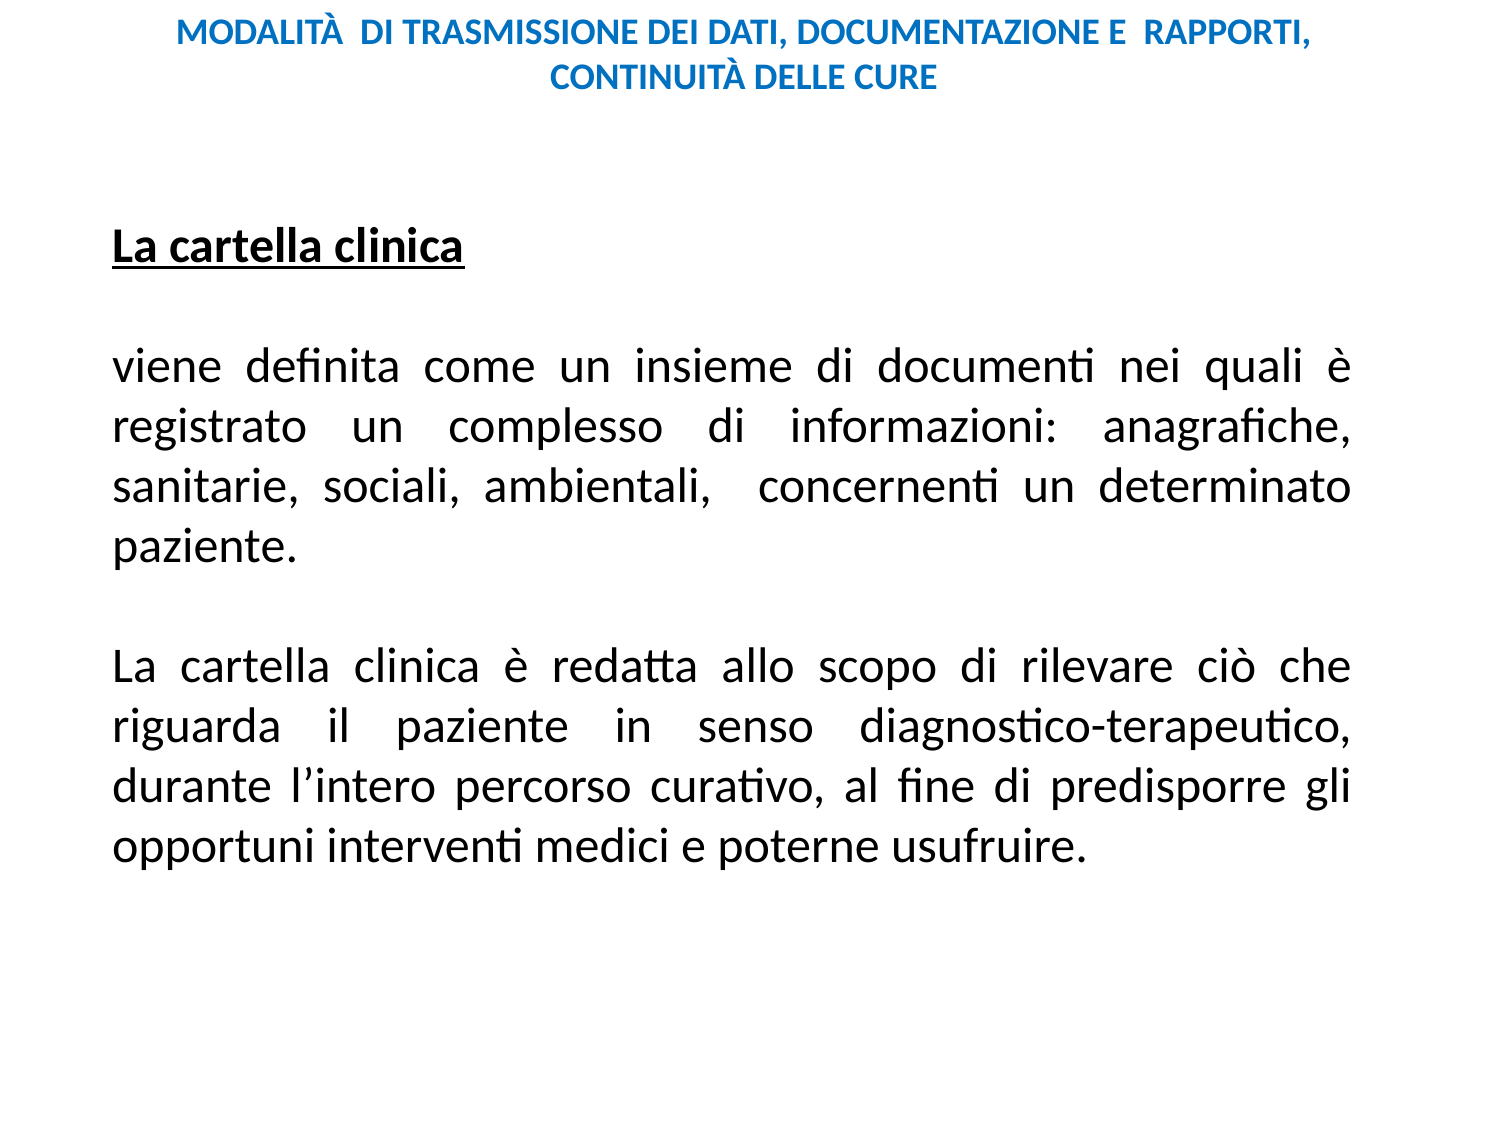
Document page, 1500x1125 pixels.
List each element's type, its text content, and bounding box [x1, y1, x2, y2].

text_box MODALITÀ DI TRASMISSIONE DEI DATI, DOCUMENTAZIONE E RAPPORTI, CONTINUITÀ DELLE CURE [64, 0, 1424, 105]
text_box La cartella clinica viene definita come un insieme di documenti nei quali è registrato un complesso di informazioni: anagrafiche, sanitarie, sociali, ambientali, concernenti un determinato paziente. La cartella clinica è redatta allo scopo di rilevare ciò che riguarda il paziente in senso diagnostico-terapeutico, durante l’intero percorso curativo, al fine di predisporre gli opportuni interventi medici e poterne usufruire. [112, 152, 1353, 750]
